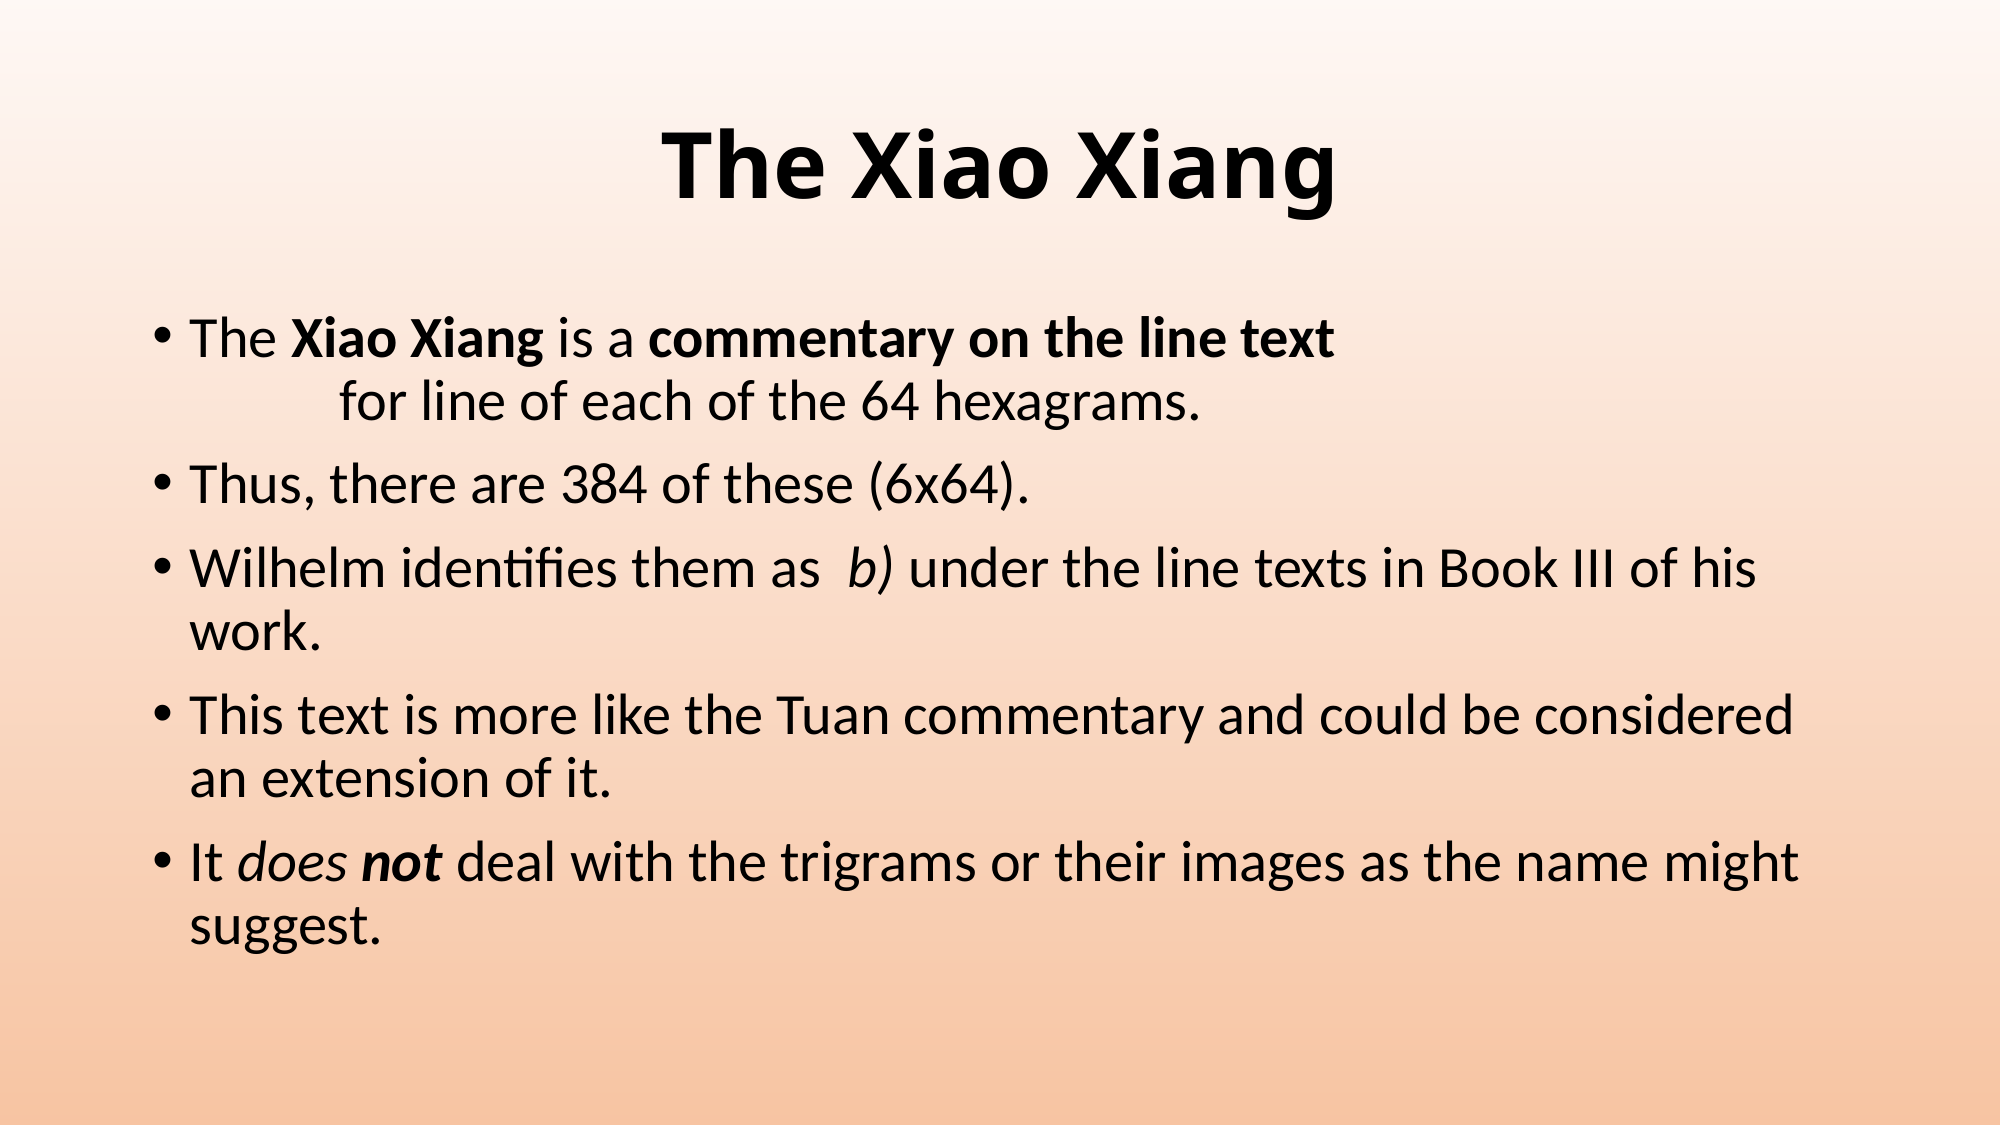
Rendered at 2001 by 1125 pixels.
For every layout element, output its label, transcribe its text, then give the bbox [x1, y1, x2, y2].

list The Xiao Xiang is a commentary on the line text for line of each of the 64 hexagrams. Thus, there are 384 of these (6x64). Wilhelm identifies them as b) under the line texts in Book III of his work. This text is more like the Tuan commentary and could be considered an extension of it. It does not deal with the trigrams or their images as the name might suggest. [137, 299, 1863, 1014]
title The Xiao Xiang [137, 59, 1863, 278]
